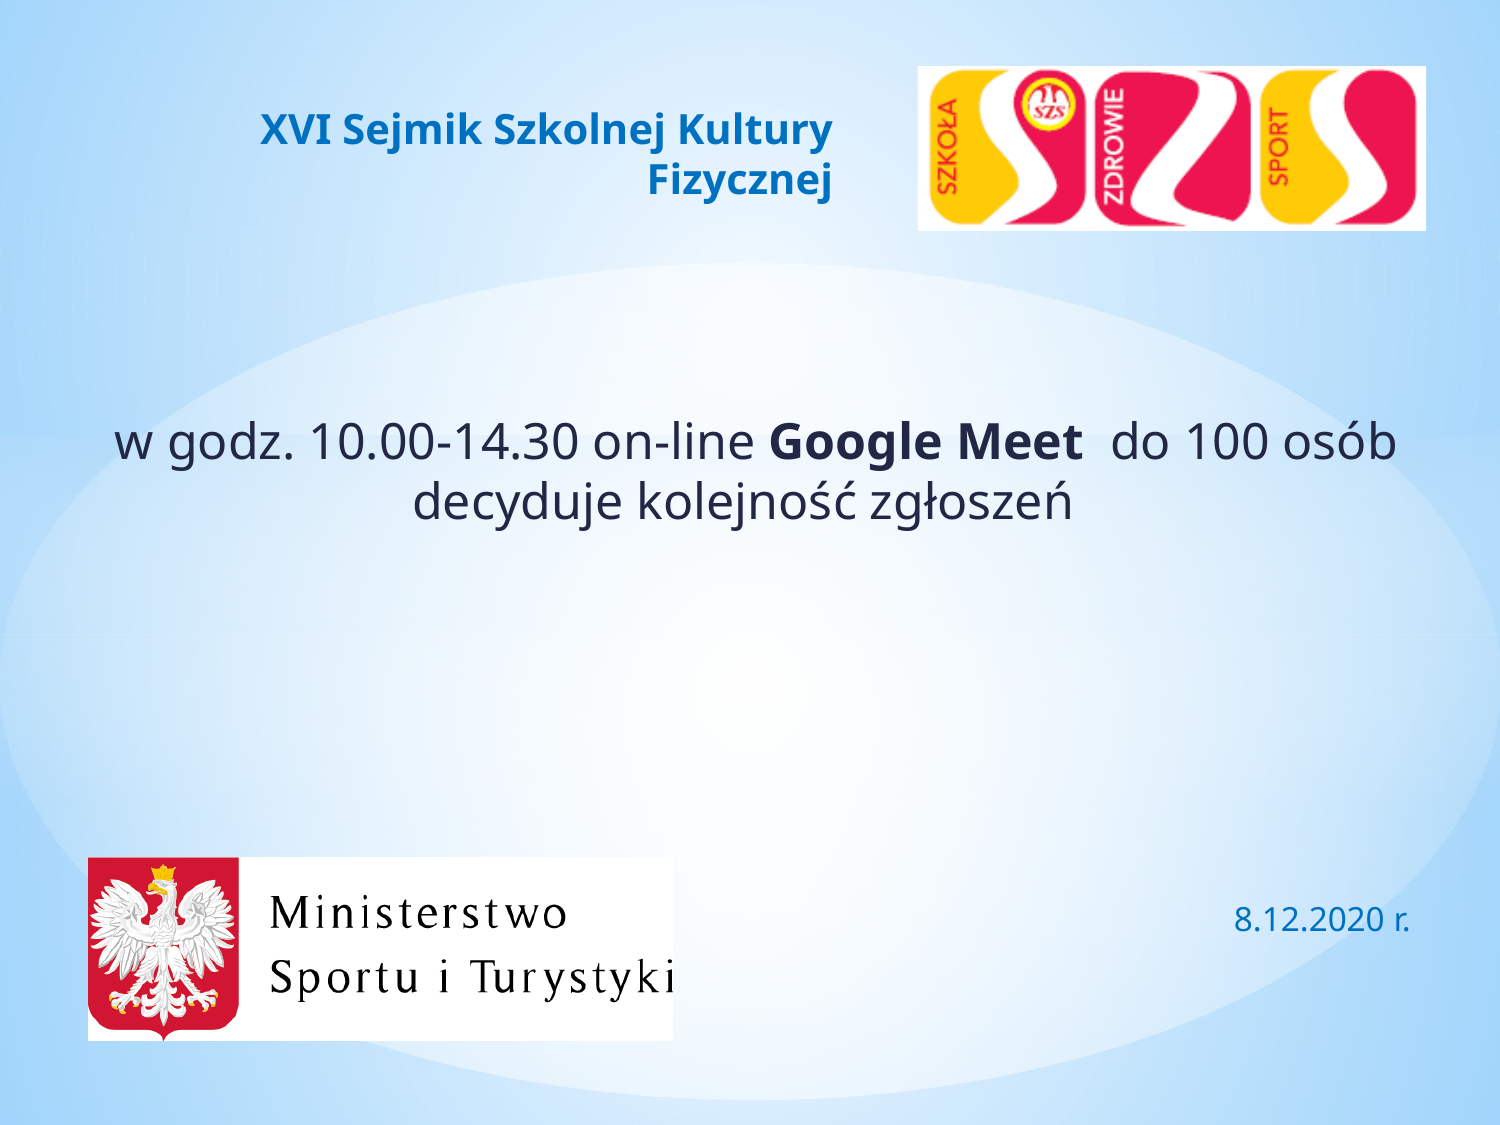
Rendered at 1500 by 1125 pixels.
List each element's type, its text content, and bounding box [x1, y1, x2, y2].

subtitle w godz. 10.00-14.30 on-line Google Meet do 100 osób decyduje kolejność zgłoszeń [53, 326, 1447, 764]
picture [88, 857, 673, 1041]
picture [917, 66, 1427, 231]
text_box 8.12.2020 r. [866, 891, 1427, 1007]
title XVI Sejmik Szkolnej Kultury Fizycznej [41, 95, 849, 202]
